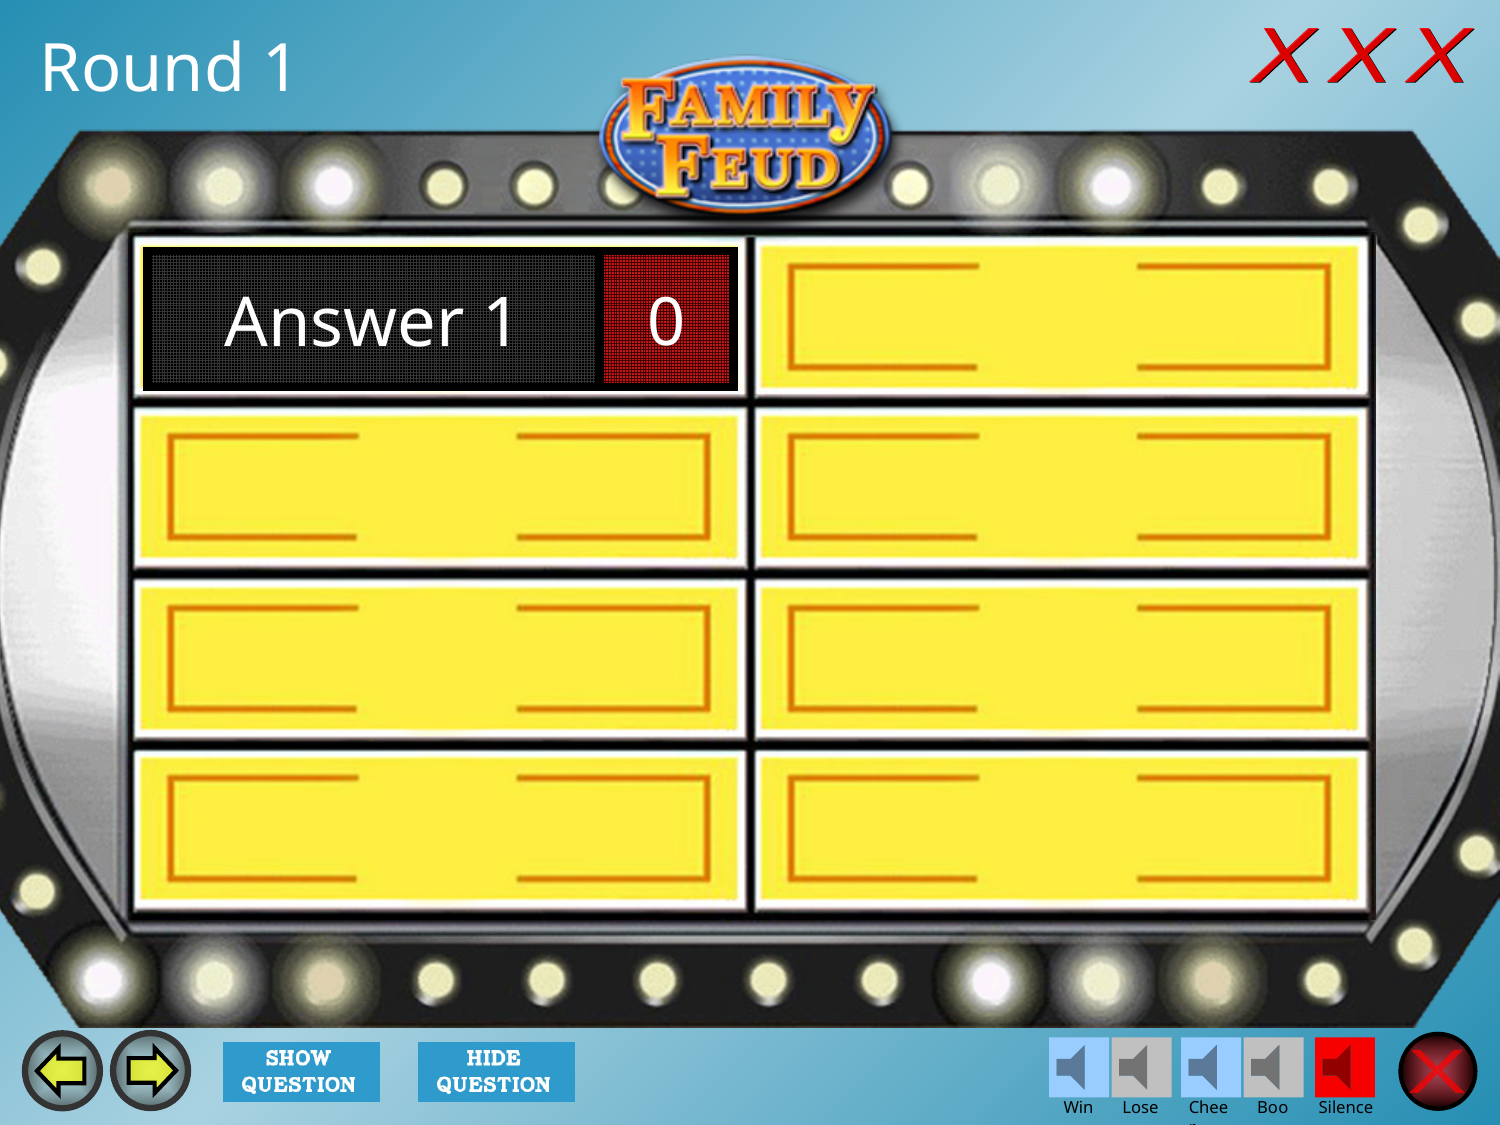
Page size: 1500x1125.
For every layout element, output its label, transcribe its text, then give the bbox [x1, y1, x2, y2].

picture [223, 1042, 380, 1102]
text_box Round 1 [24, 17, 353, 113]
text_box [1405, 1033, 1476, 1109]
text_box [1222, 0, 1500, 113]
picture [0, 45, 1500, 1028]
picture [418, 1042, 576, 1102]
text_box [1048, 1037, 1401, 1125]
